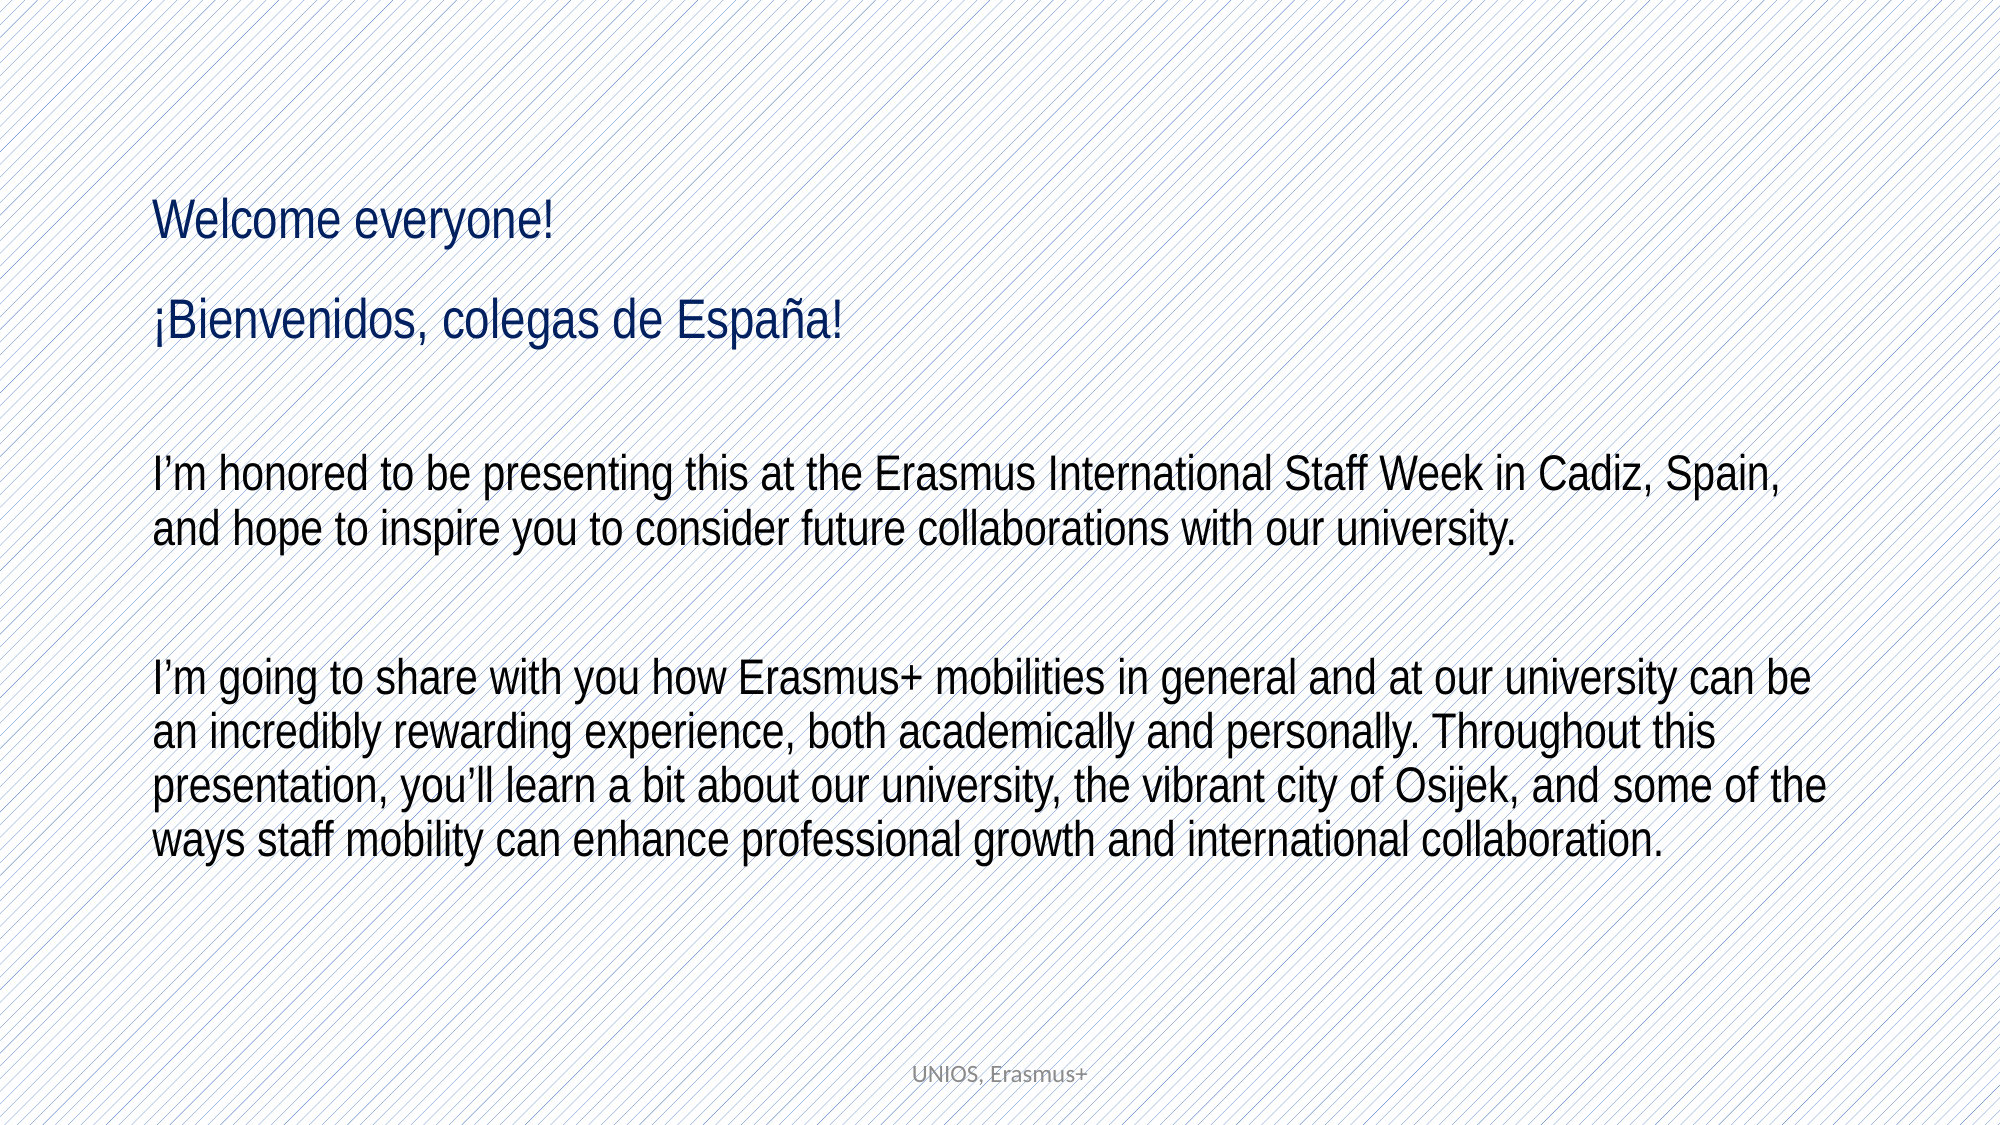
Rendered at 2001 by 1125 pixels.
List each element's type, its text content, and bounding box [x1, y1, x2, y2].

title Welcome everyone! ¡Bienvenidos, colegas de España! [137, 140, 1863, 358]
list I’m honored to be presenting this at the Erasmus International Staff Week in Cadiz, Spain, and hope to inspire you to consider future collaborations with our university. I’m going to share with you how Erasmus+ mobilities in general and at our university can be an incredibly rewarding experience, both academically and personally. Throughout this presentation, you’ll learn a bit about our university, the vibrant city of Osijek, and some of the ways staff mobility can enhance professional growth and international collaboration. [137, 440, 1863, 959]
footer UNIOS, Erasmus+ [662, 1042, 1338, 1103]
